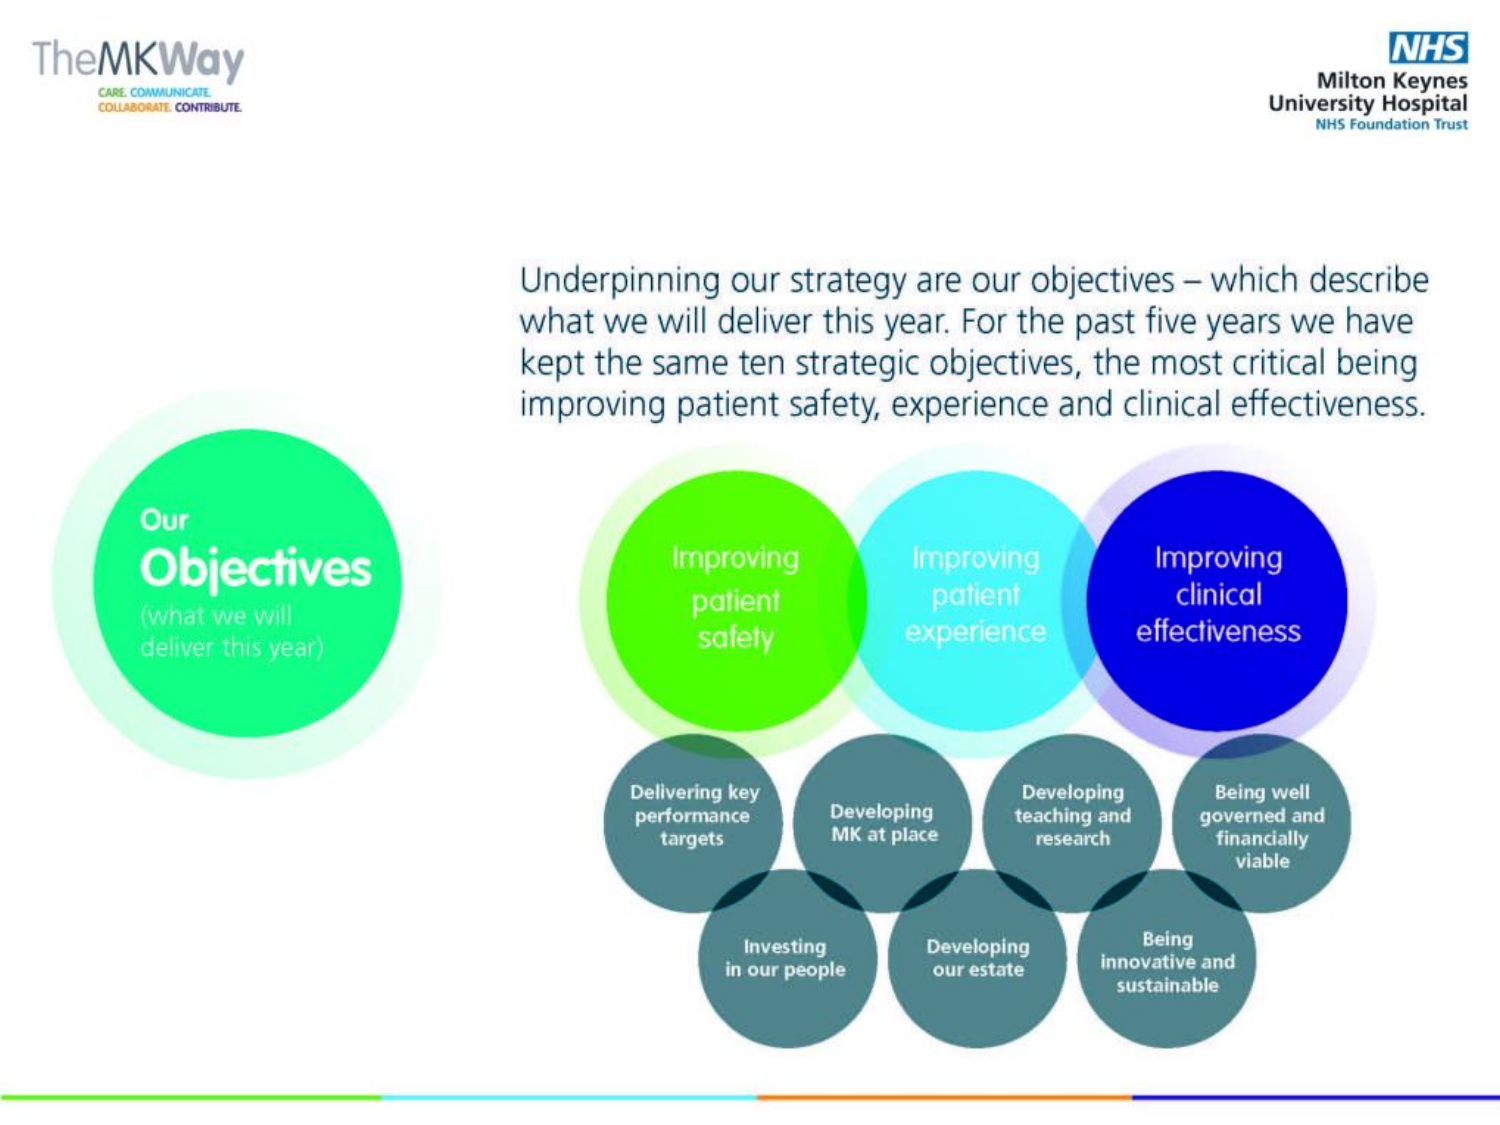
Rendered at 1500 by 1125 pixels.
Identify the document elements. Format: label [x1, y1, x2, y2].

picture [0, 235, 1500, 1125]
picture [5, 4, 255, 150]
picture [1257, 0, 1500, 138]
